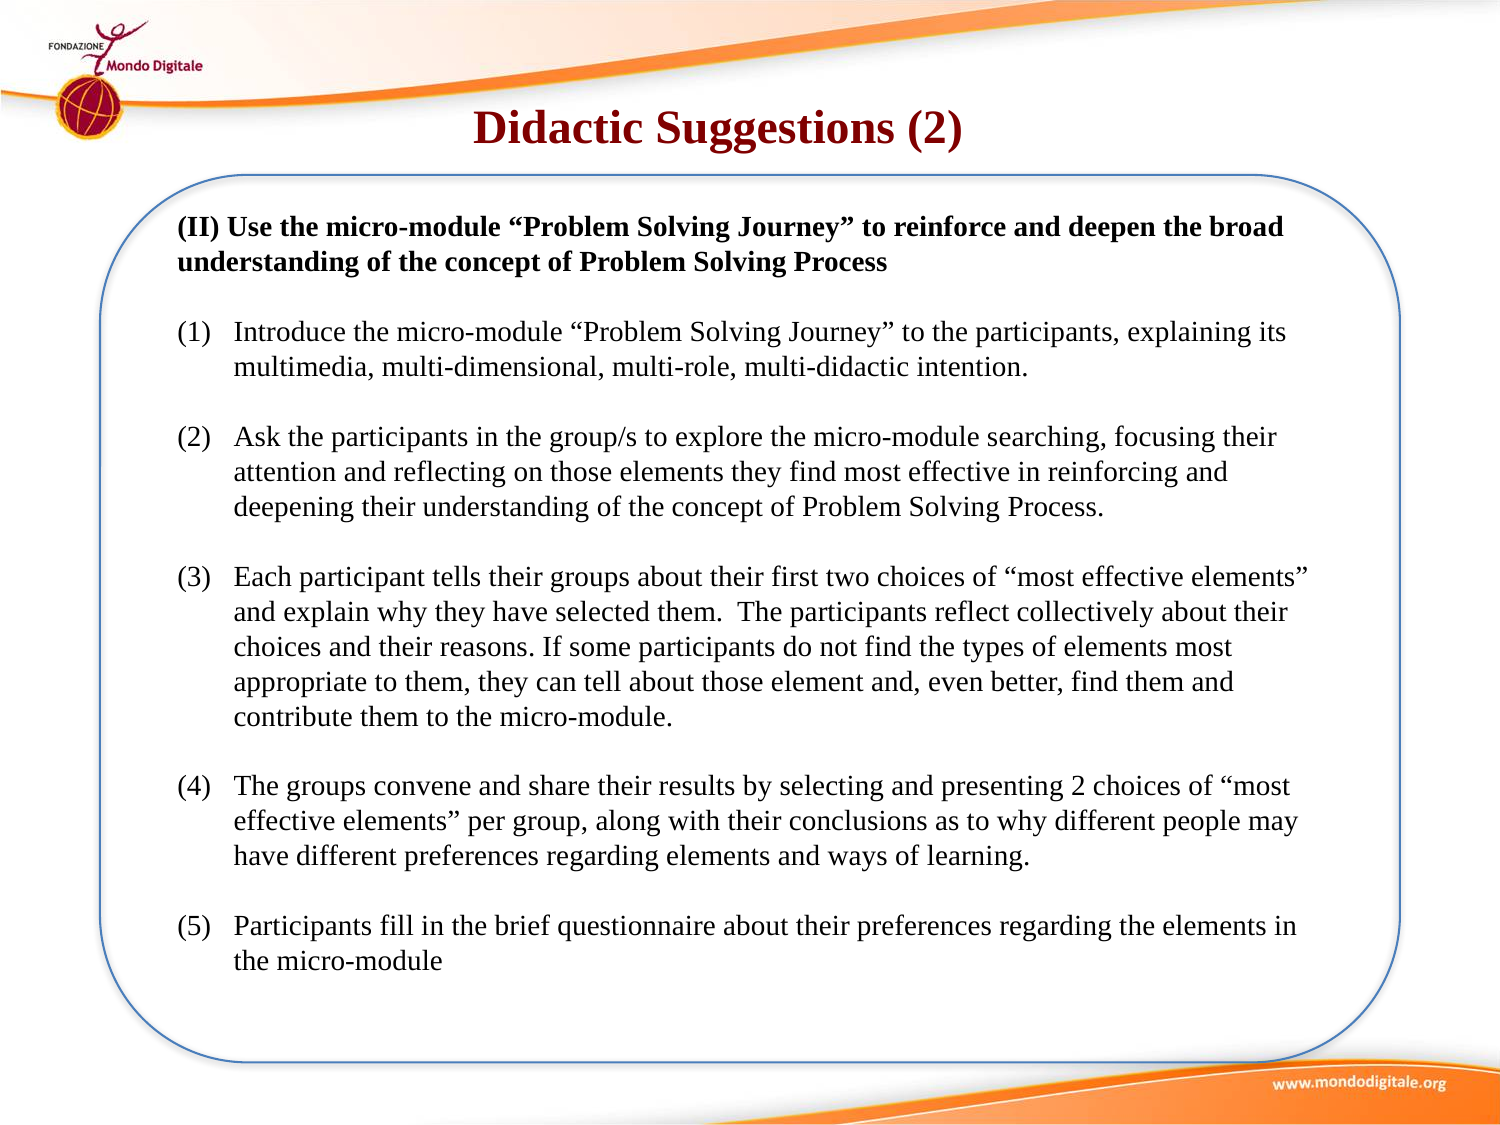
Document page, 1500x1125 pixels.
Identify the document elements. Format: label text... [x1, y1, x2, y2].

subtitle Didactic Suggestions (2) [324, 87, 1112, 163]
text_box [99, 174, 1401, 1064]
picture [0, 0, 1500, 1125]
